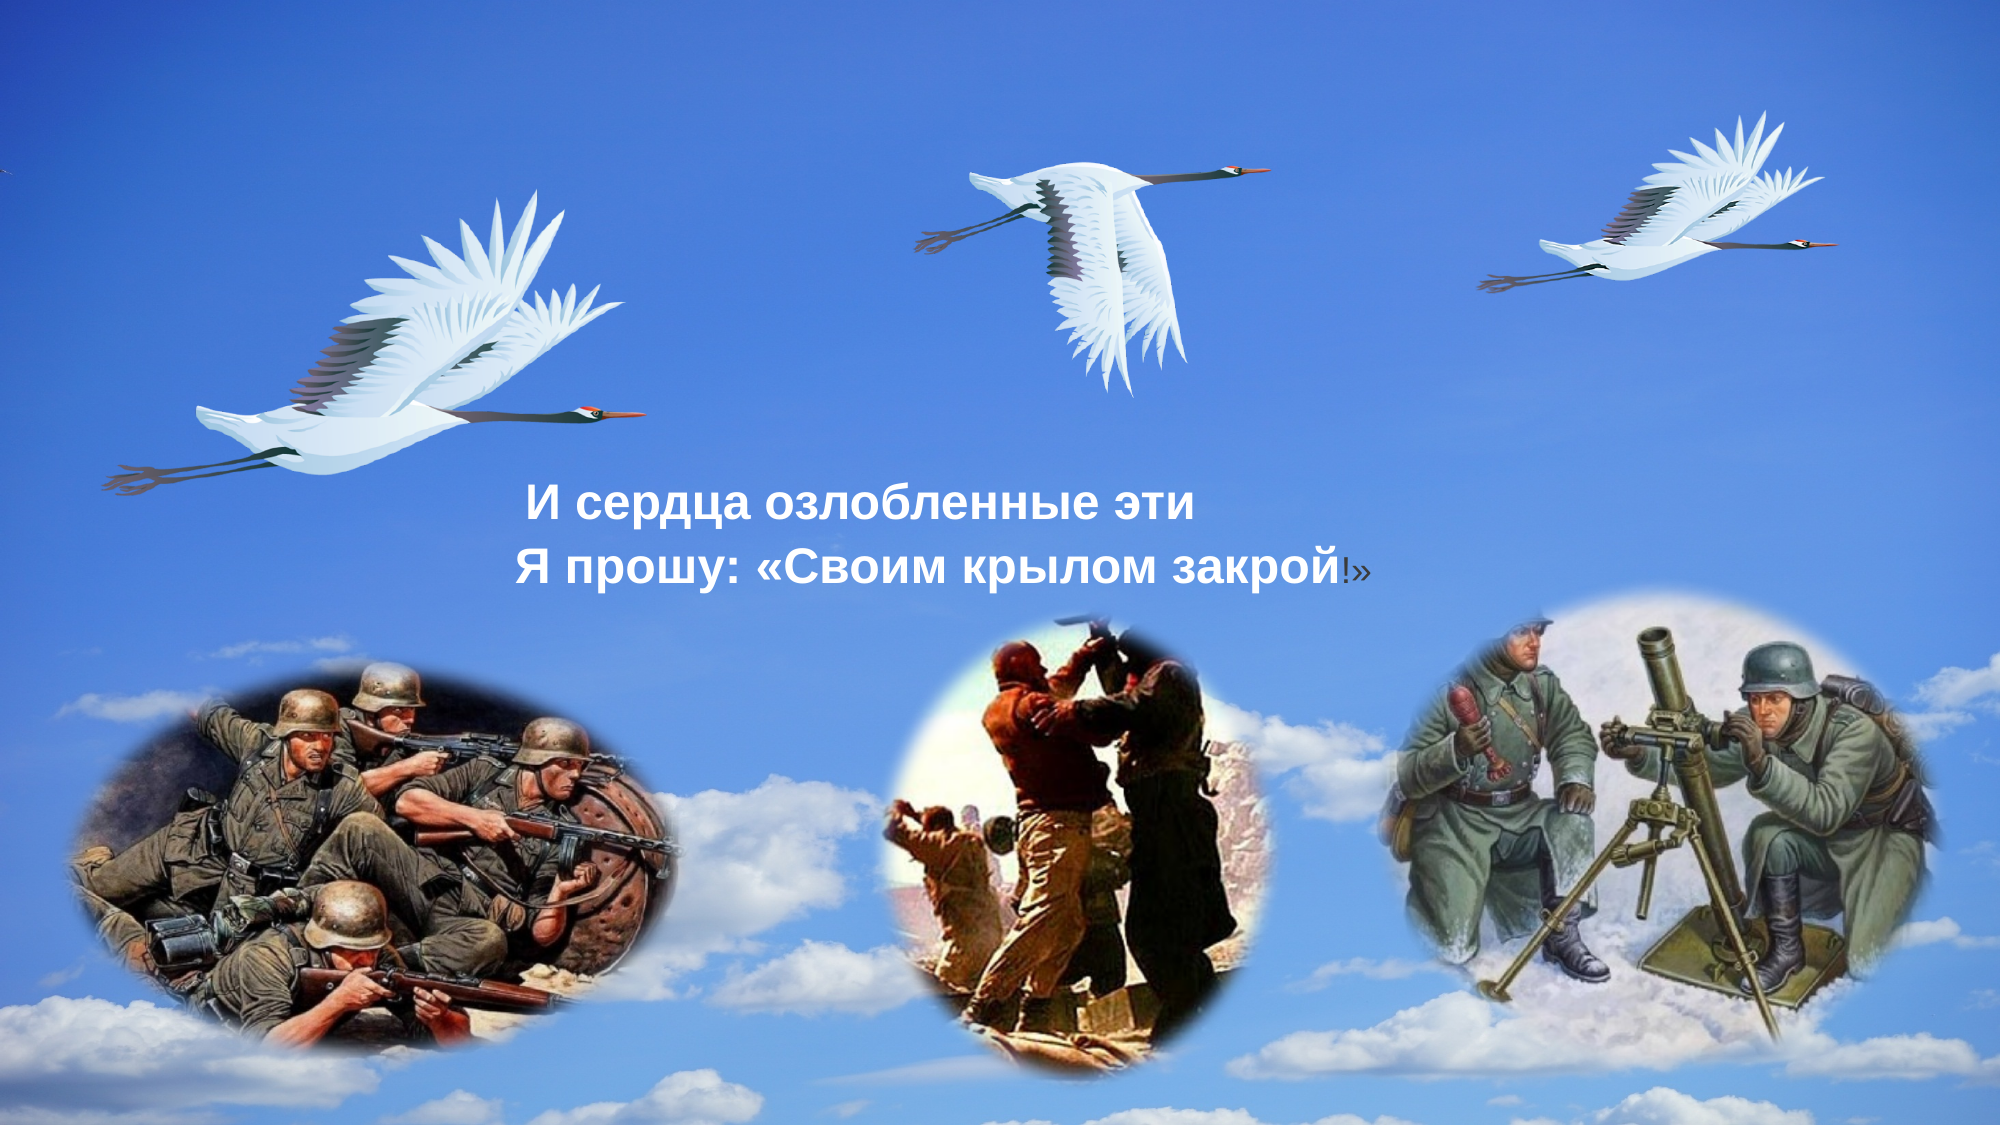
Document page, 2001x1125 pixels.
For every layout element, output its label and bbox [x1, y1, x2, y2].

list [0, 0, 2000, 1125]
picture [100, 188, 647, 496]
picture [898, 145, 1288, 408]
picture [1464, 101, 1852, 307]
picture [52, 652, 695, 1069]
picture [866, 604, 1288, 1094]
picture [1366, 574, 1953, 1079]
